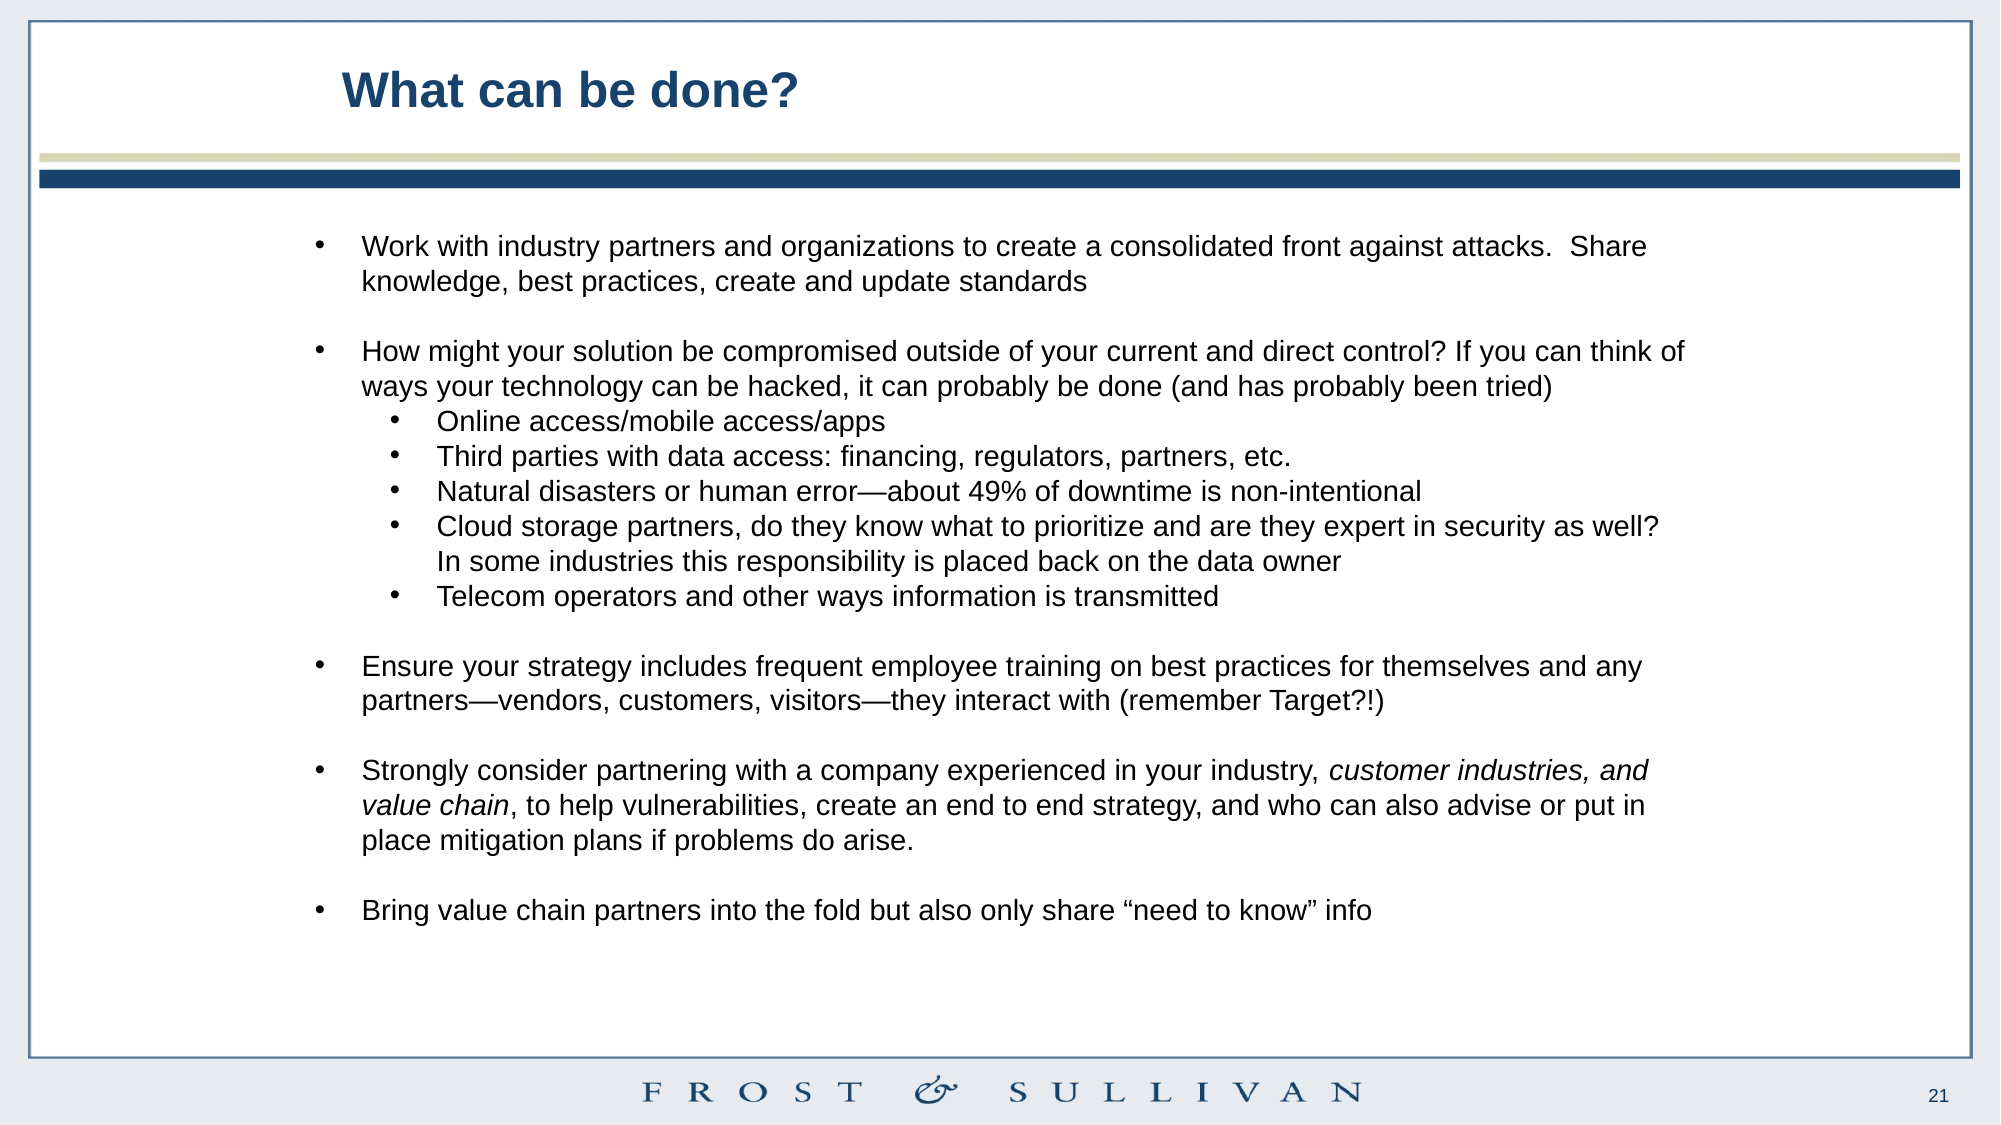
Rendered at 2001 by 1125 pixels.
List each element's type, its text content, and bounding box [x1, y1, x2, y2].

text_box What can be done? [327, 49, 816, 125]
picture [0, 0, 2000, 1125]
text_box Work with industry partners and organizations to create a consolidated front against attacks. Share knowledge, best practices, create and update standards How might your solution be compromised outside of your current and direct control? If you can think of ways your technology can be hacked, it can probably be done (and has probably been tried) Online access/mobile access/apps Third parties with data access: financing, regulators, partners, etc. Natural disasters or human error—about 49% of downtime is non-intentional Cloud storage partners, do they know what to prioritize and are they expert in security as well? In some industries this responsibility is placed back on the data owner Telecom operators and other ways information is transmitted Ensure your strategy includes frequent employee training on best practices for themselves and any partners—vendors, customers, visitors—they interact with (remember Target?!) Strongly consider partnering with a company experienced in your industry, customer industries, and value chain, to help vulnerabilities, create an end to end strategy, and who can also advise or put in place mitigation plans if problems do arise. Bring value chain partners into the fold but also only share “need to know” info [299, 219, 1713, 934]
